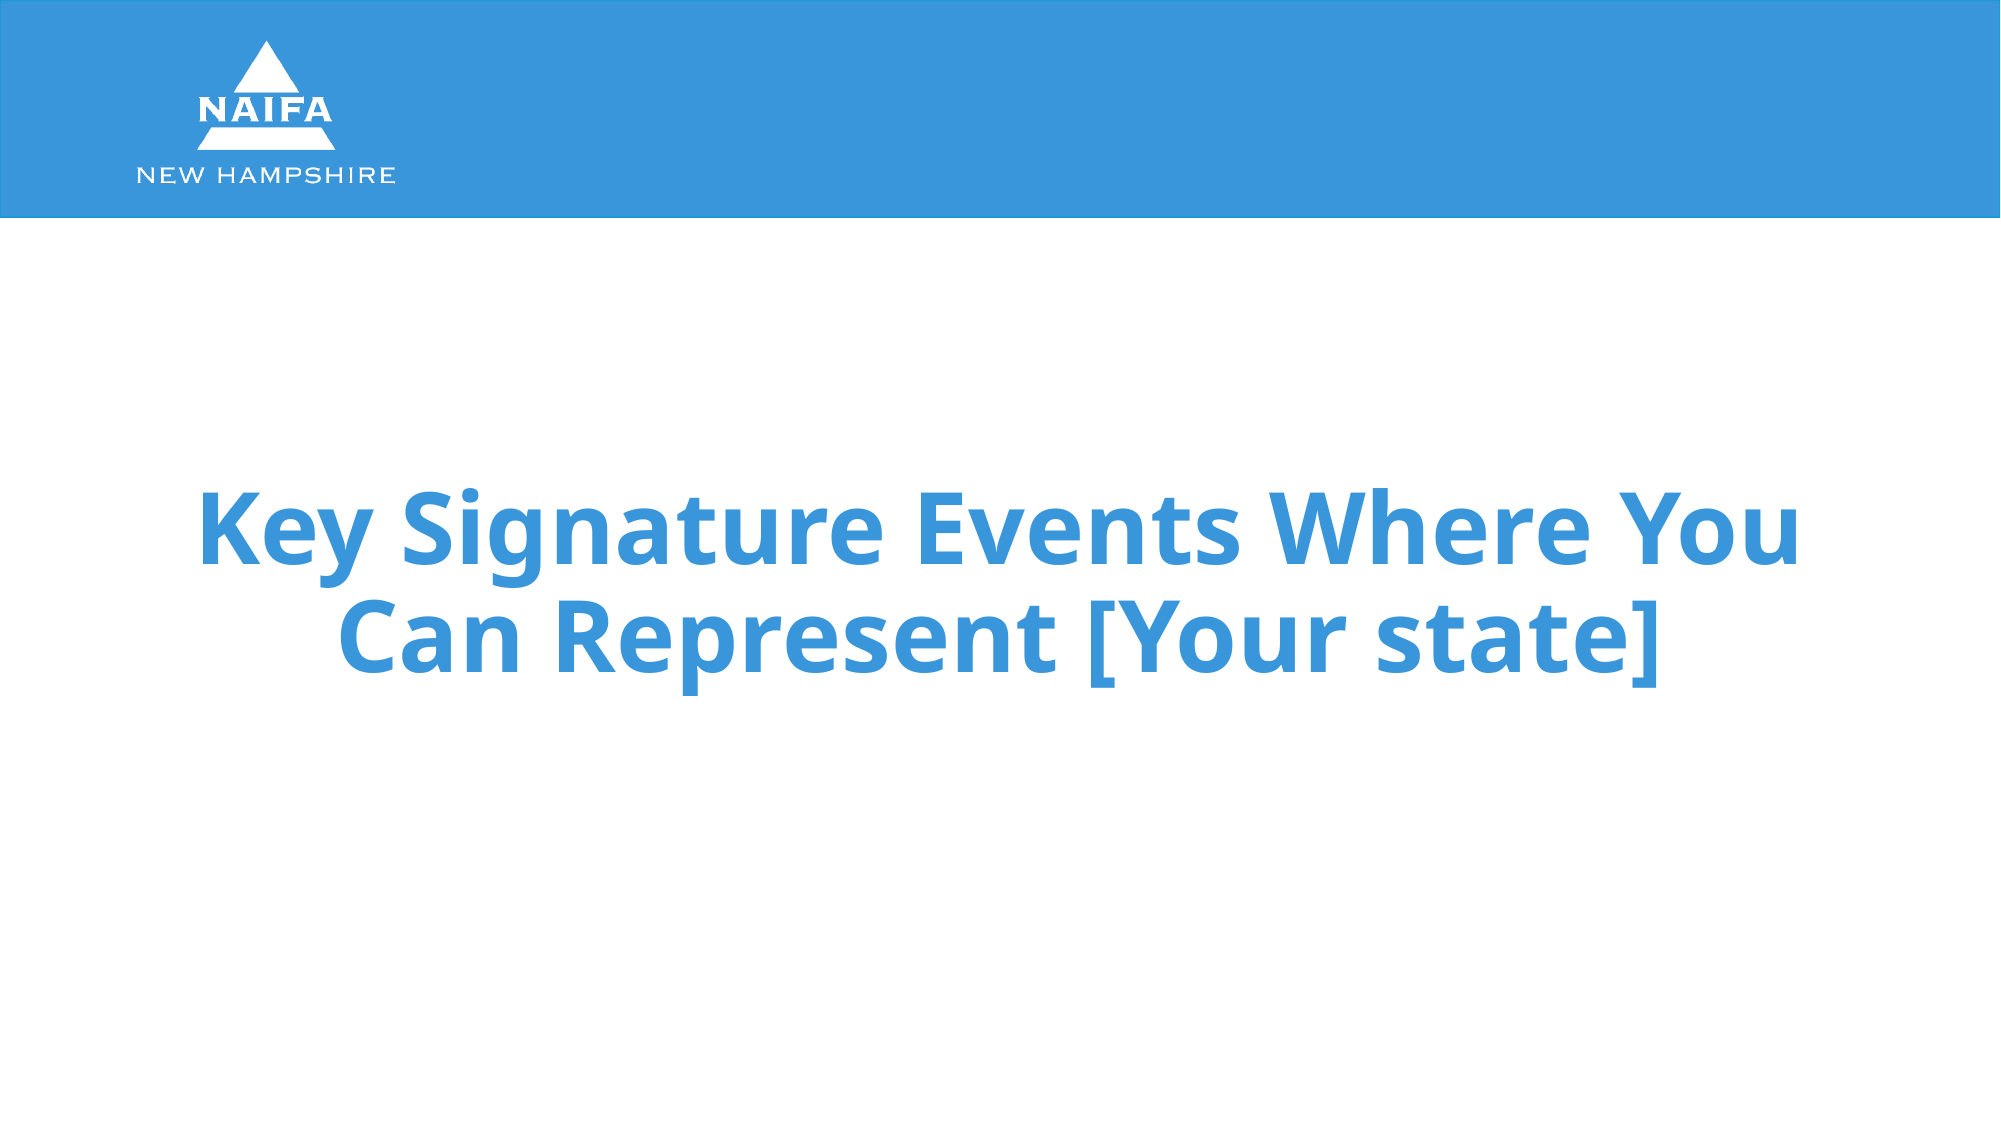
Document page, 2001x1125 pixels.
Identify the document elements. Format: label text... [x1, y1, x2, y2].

picture [137, 40, 395, 184]
title Key Signature Events Where You Can Represent [Your state] [76, 390, 1924, 783]
